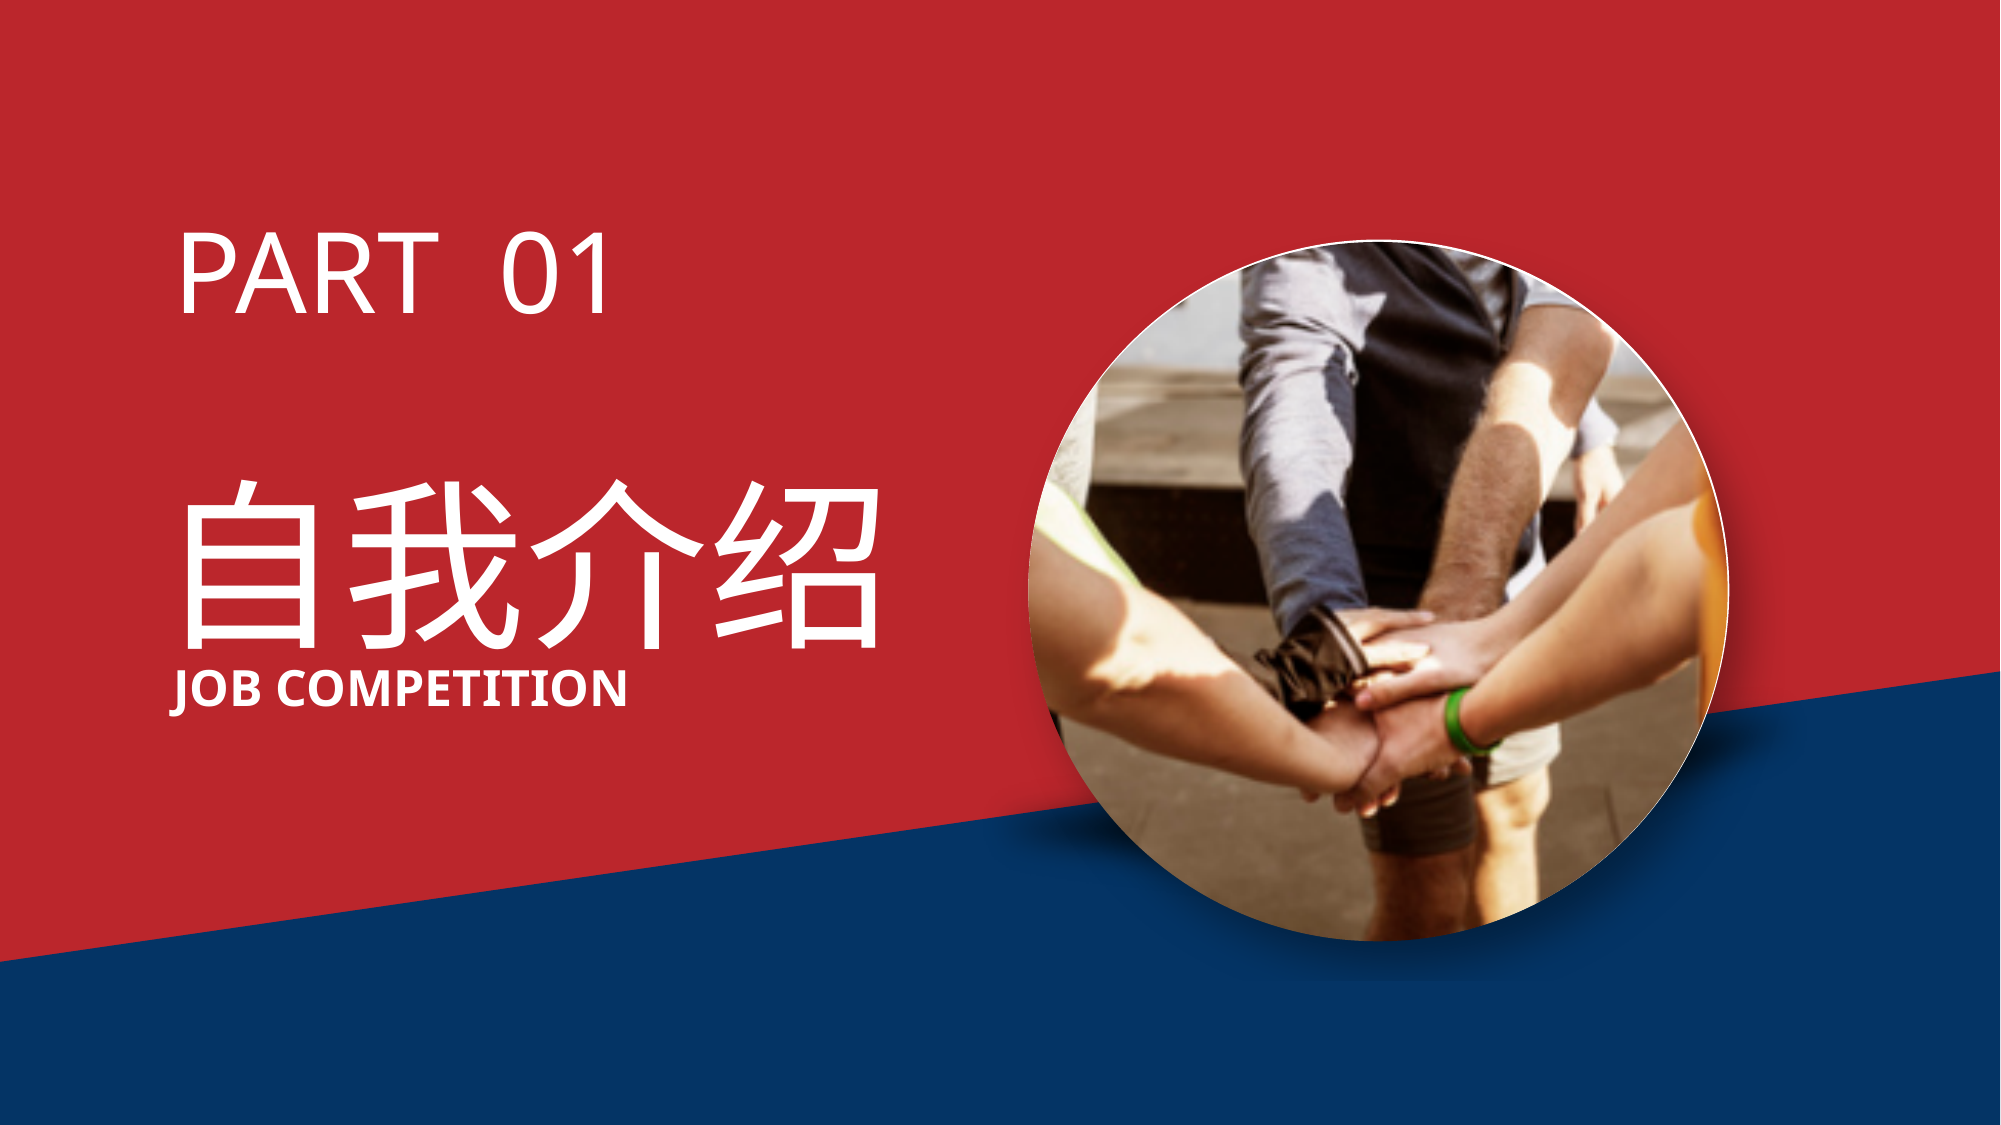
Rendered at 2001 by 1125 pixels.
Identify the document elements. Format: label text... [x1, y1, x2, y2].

text_box JOB COMPETITION [158, 649, 904, 725]
picture [942, 241, 1891, 1032]
text_box 自我介绍 [144, 333, 915, 1009]
text_box PART 01 [158, 126, 929, 344]
